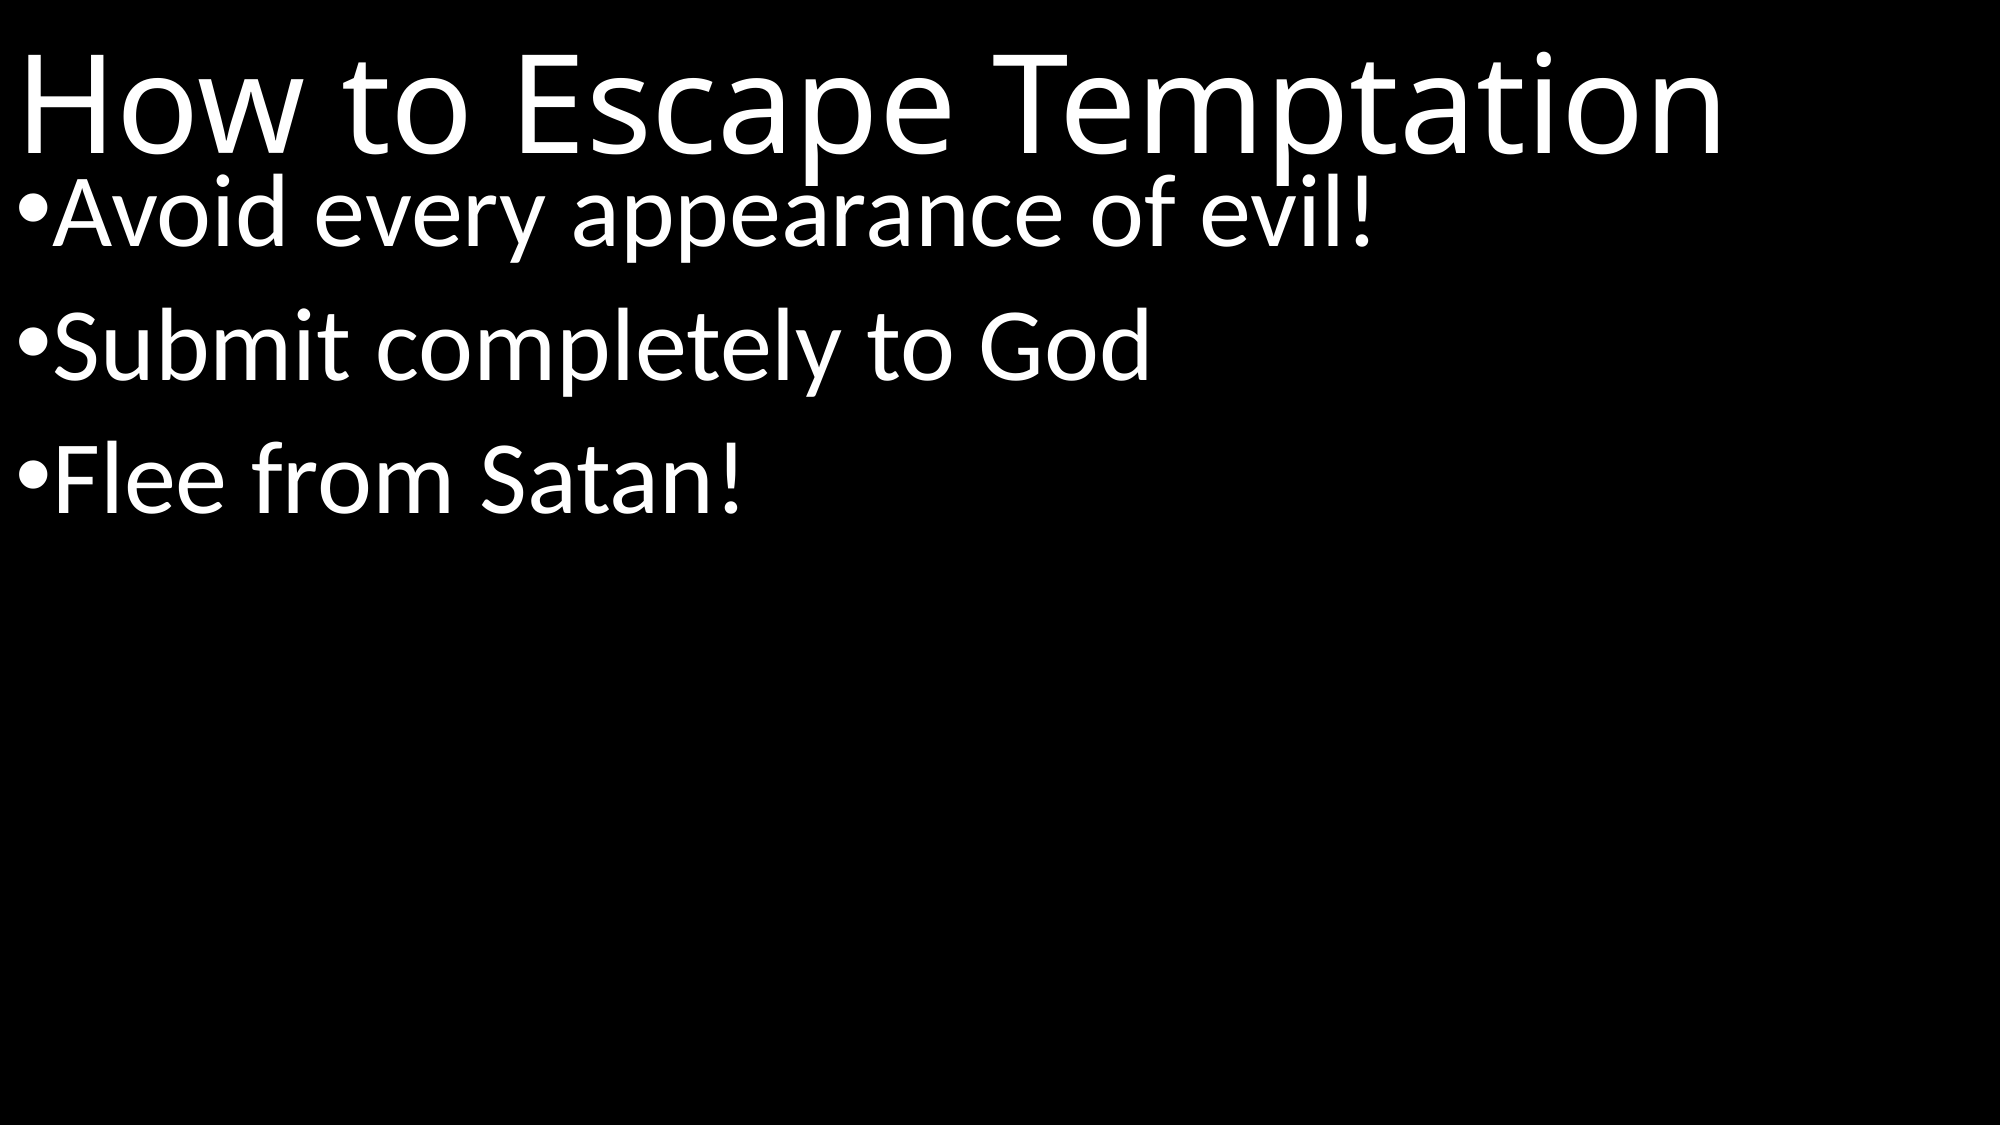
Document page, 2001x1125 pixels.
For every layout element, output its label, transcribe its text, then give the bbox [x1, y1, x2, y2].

title How to Escape Temptation [0, 0, 2000, 149]
list Avoid every appearance of evil! Submit completely to God Flee from Satan! [0, 149, 2000, 1125]
